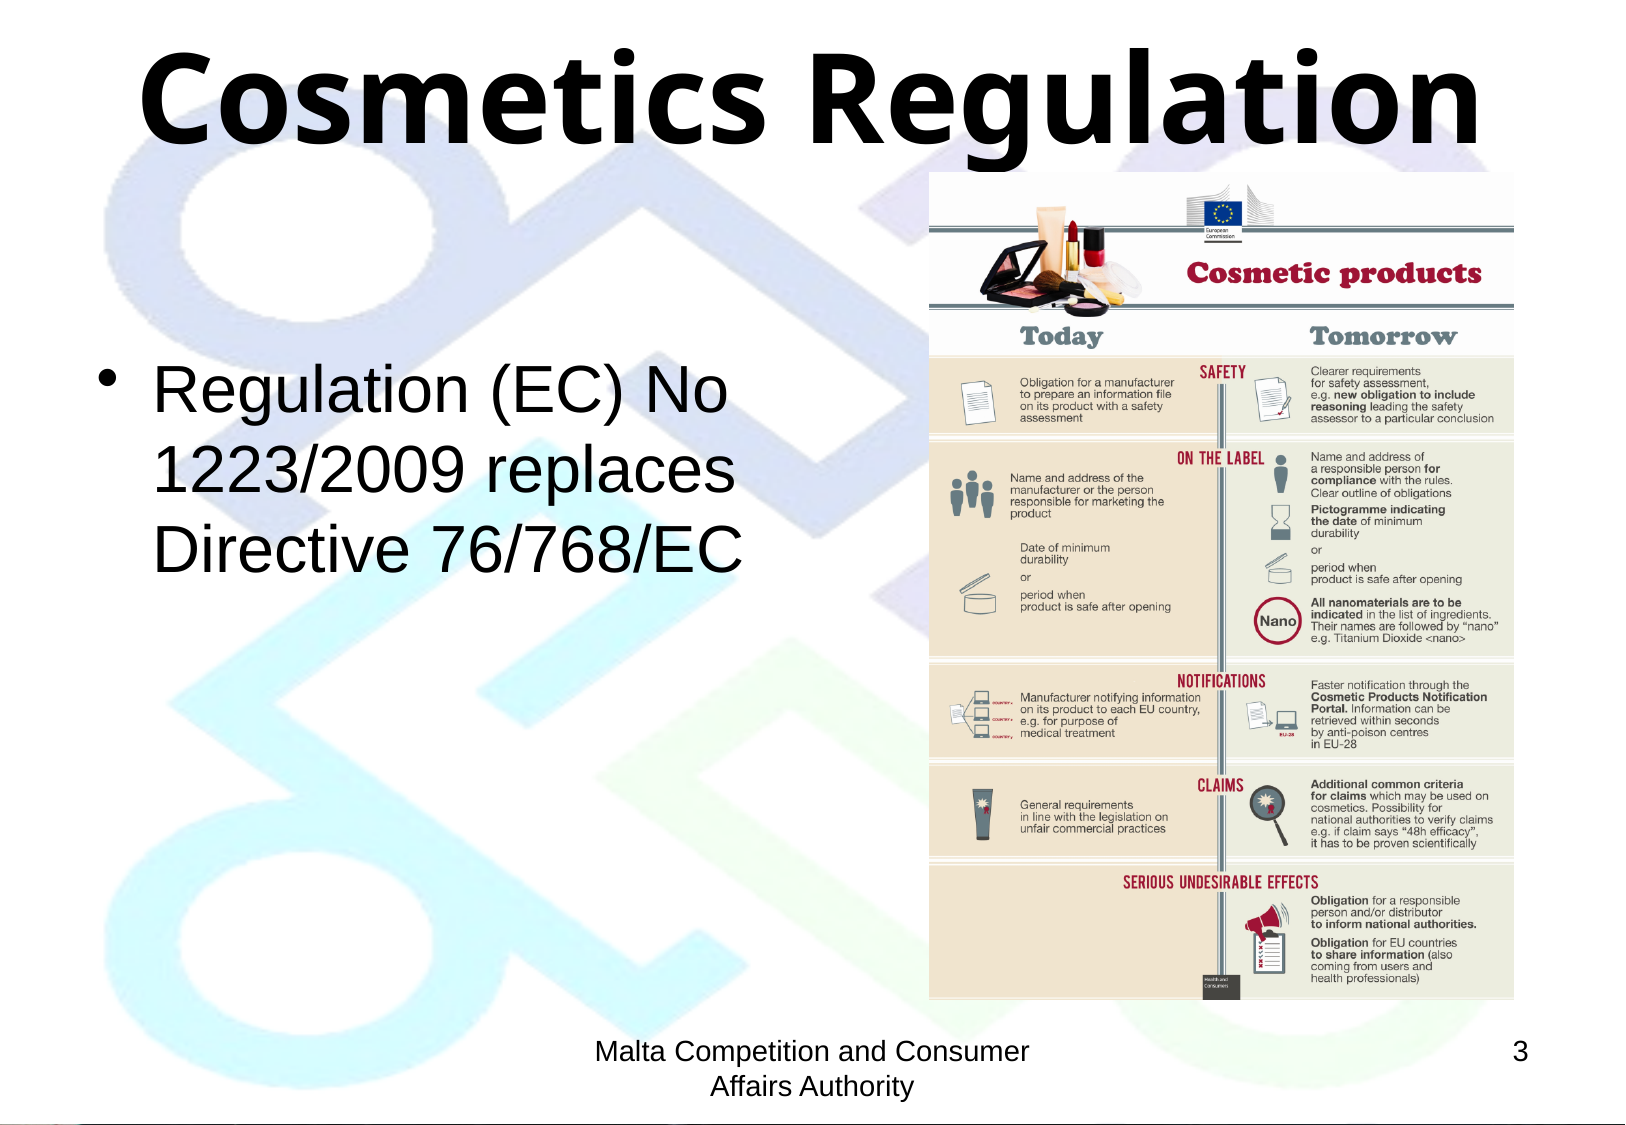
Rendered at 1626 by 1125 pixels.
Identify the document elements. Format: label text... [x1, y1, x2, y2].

footer Malta Competition and Consumer Affairs Authority [554, 1024, 1071, 1103]
picture [928, 172, 1514, 1000]
list Regulation (EC) No 1223/2009 replaces Directive 76/768/EC [80, 337, 896, 1006]
title Cosmetics Regulation [79, 0, 1543, 188]
slide_number 3 [1164, 1024, 1544, 1103]
